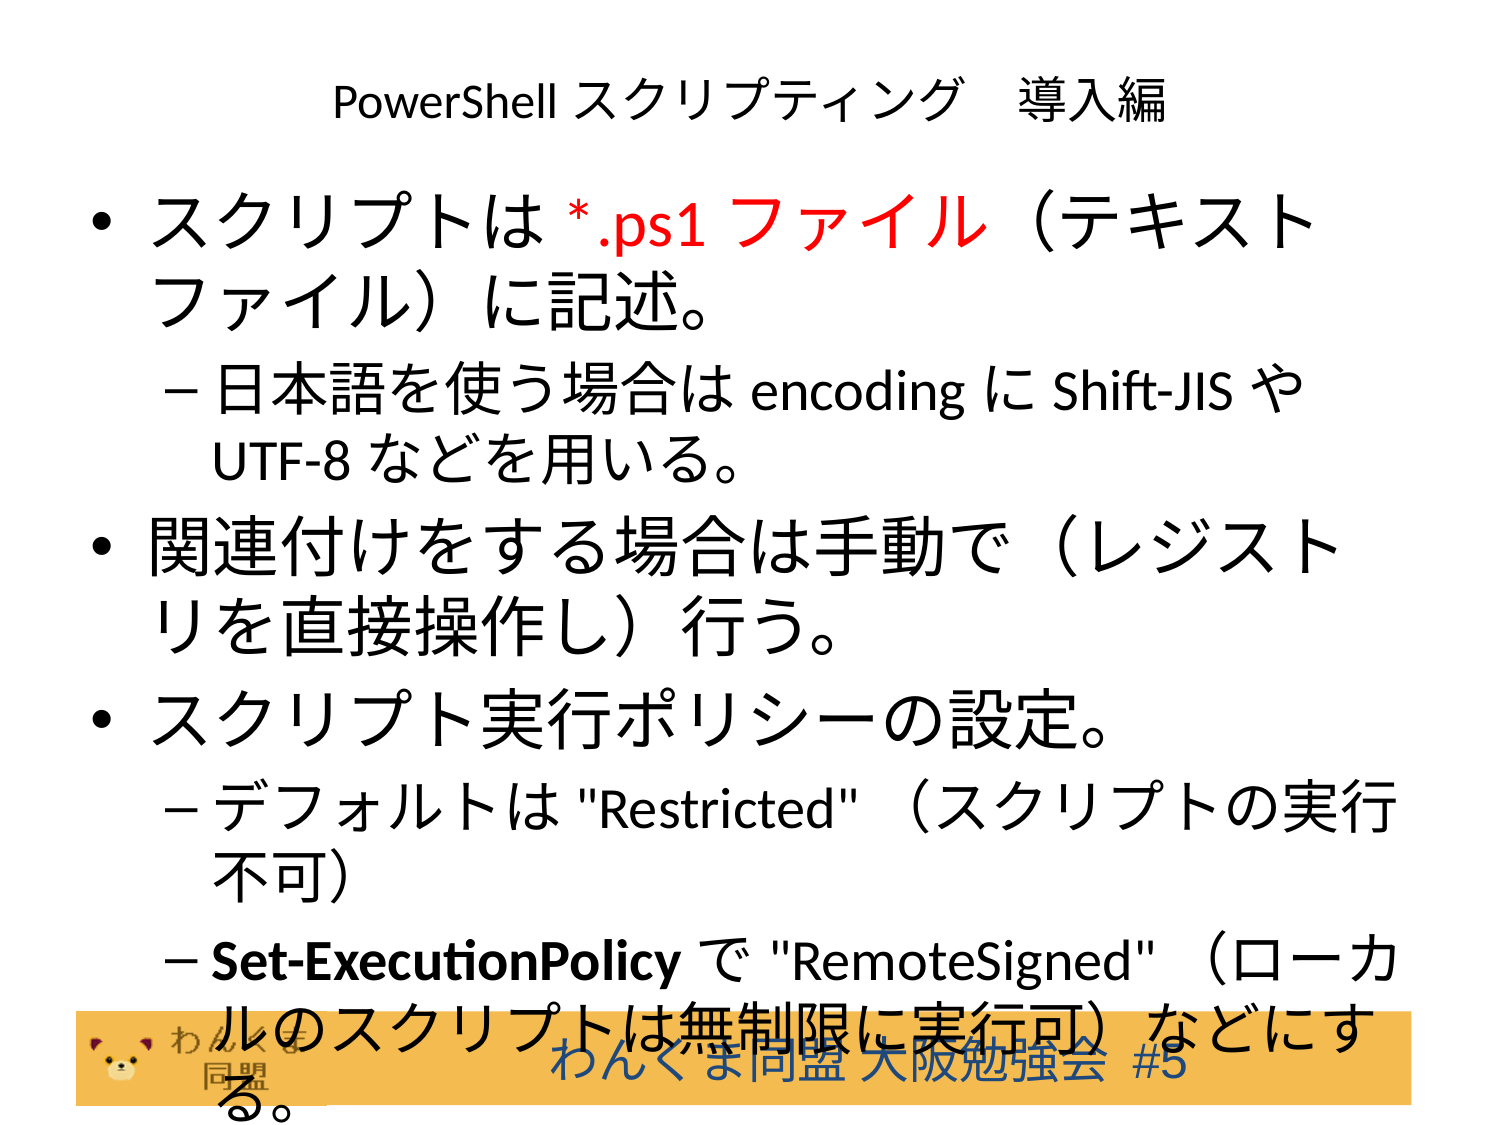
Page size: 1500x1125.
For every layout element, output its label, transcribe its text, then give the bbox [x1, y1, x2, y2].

title PowerShellスクリプティング 導入編 [75, 45, 1425, 153]
picture [76, 1011, 324, 1106]
list スクリプトは*.ps1ファイル（テキストファイル）に記述。 日本語を使う場合はencodingにShift-JISやUTF-8などを用いる。 関連付けをする場合は手動で（レジストリを直接操作し）行う。 スクリプト実行ポリシーの設定。 デフォルトは"Restricted"（スクリプトの実行不可） Set-ExecutionPolicyで"RemoteSigned"（ローカルのスクリプトは無制限に実行可）などにする。 [75, 172, 1425, 1005]
